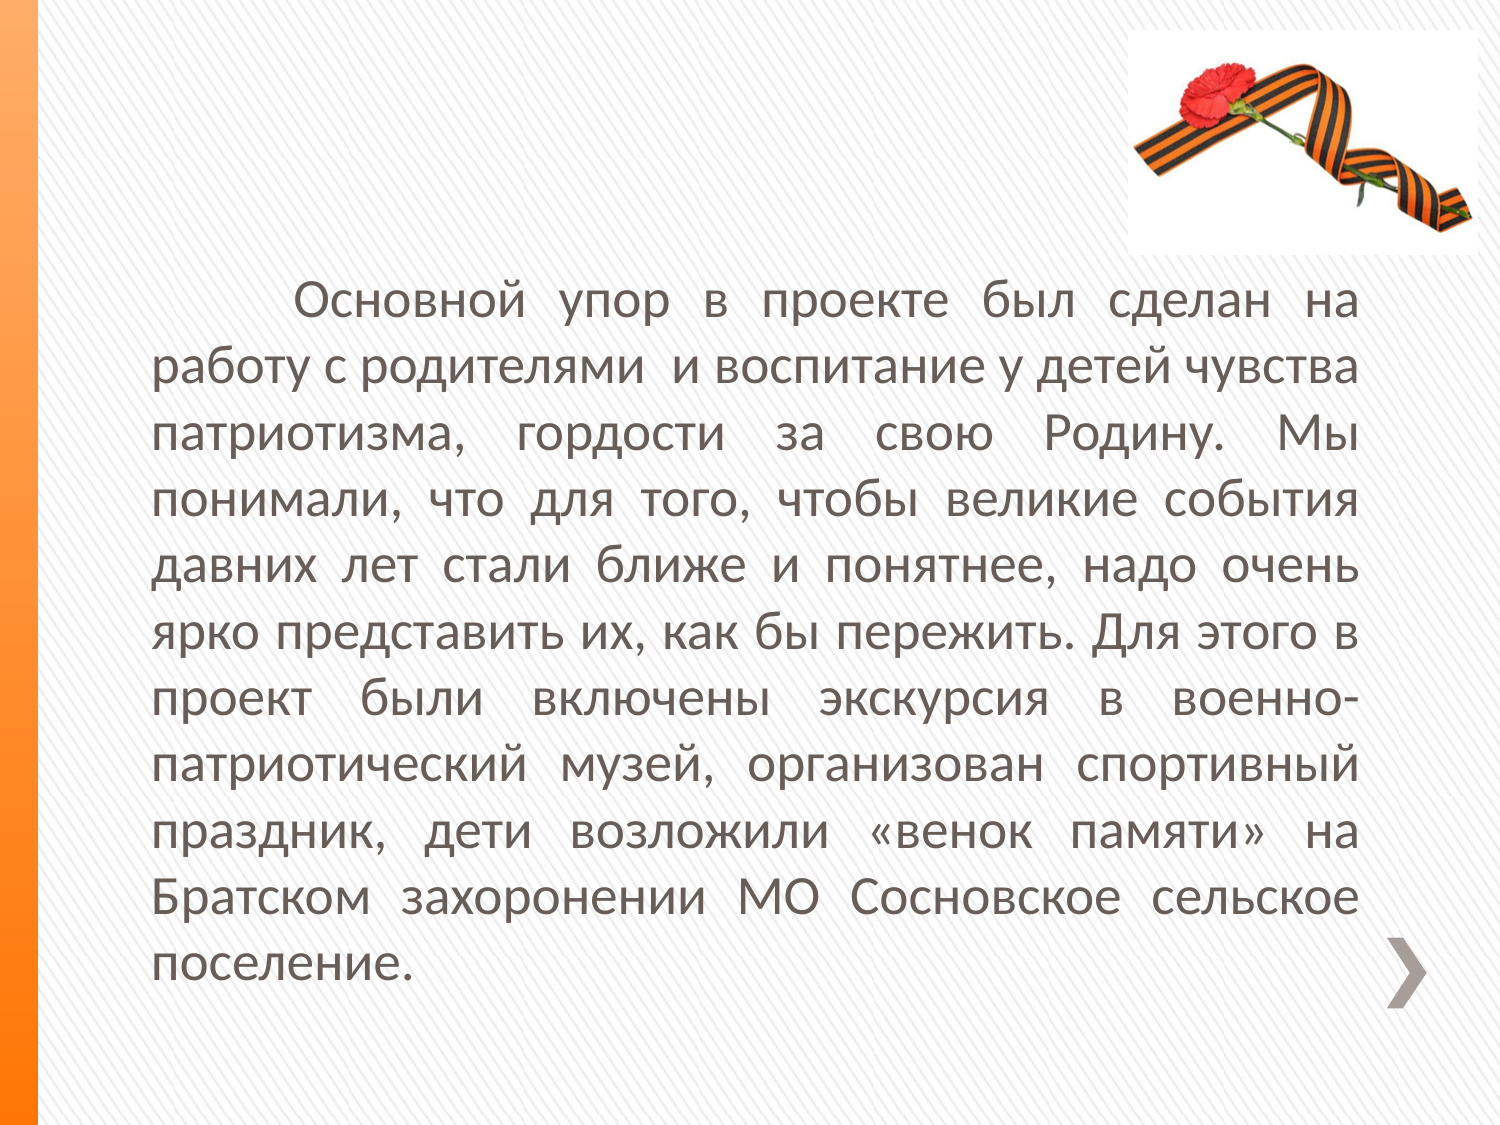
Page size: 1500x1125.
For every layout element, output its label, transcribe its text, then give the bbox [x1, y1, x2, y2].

picture [1127, 30, 1479, 256]
list Основной упор в проекте был сделан на работу с родителями и воспитание у детей чувства патриотизма, гордости за свою Родину. Мы понимали, что для того, чтобы великие события давних лет стали ближе и понятнее, надо очень ярко представить их, как бы пережить. Для этого в проект были включены экскурсия в военно-патриотический музей, организован спортивный праздник, дети возложили «венок памяти» на Братском захоронении МО Сосновское сельское поселение. [135, 254, 1376, 1012]
